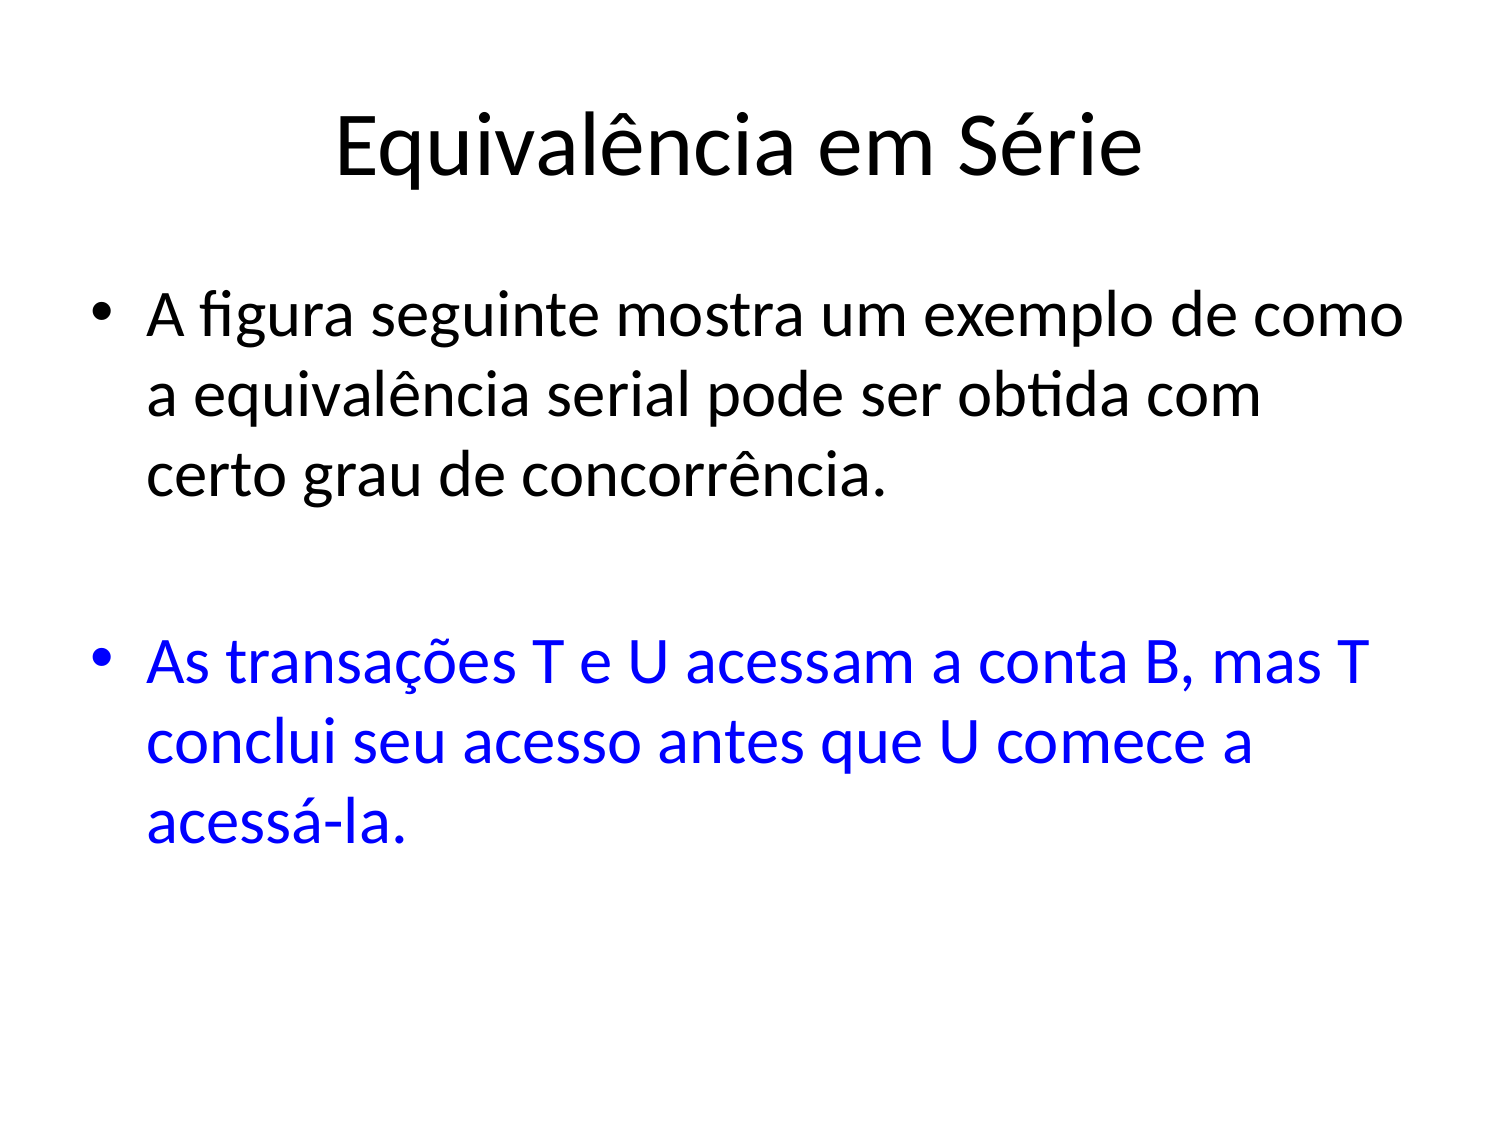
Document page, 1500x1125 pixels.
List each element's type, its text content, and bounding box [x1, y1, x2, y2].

title Equivalência em Série [75, 45, 1425, 233]
list A figura seguinte mostra um exemplo de como a equivalência serial pode ser obtida com certo grau de concorrência. As transações T e U acessam a conta B, mas T conclui seu acesso antes que U comece a acessá-la. [75, 262, 1425, 1005]
